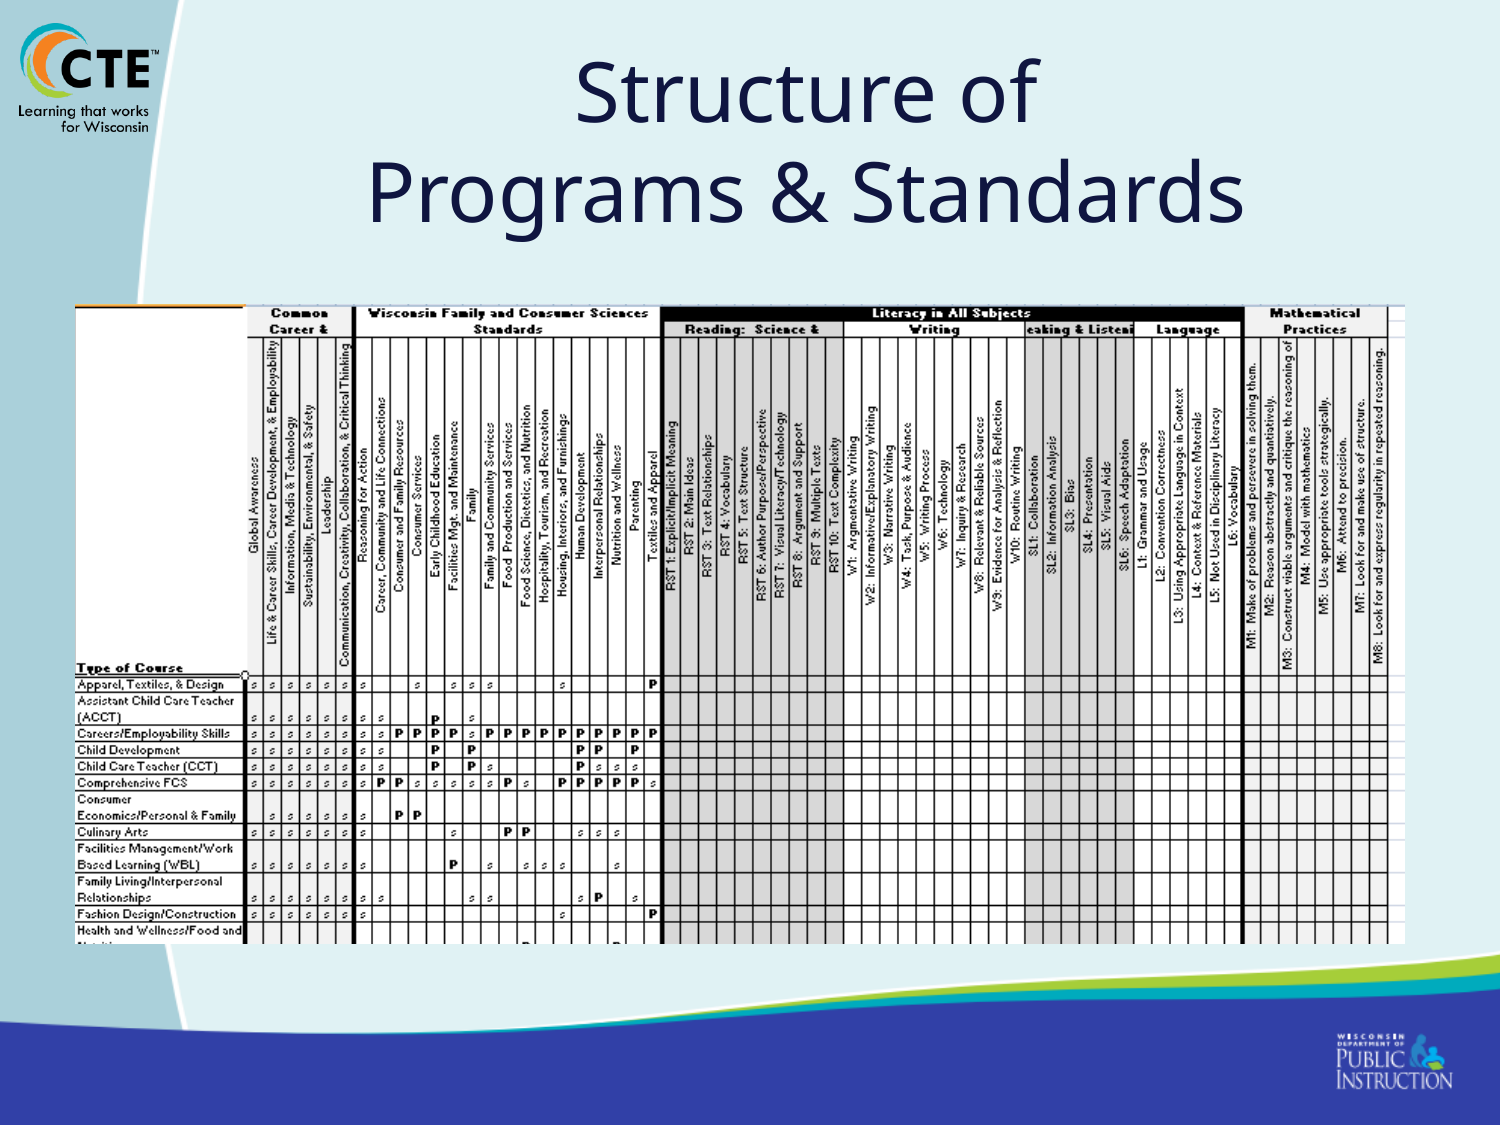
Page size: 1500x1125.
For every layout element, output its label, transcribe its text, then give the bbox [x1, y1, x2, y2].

picture [19, 23, 159, 132]
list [74, 304, 1406, 945]
title Structure of Programs & Standards [137, 44, 1476, 233]
